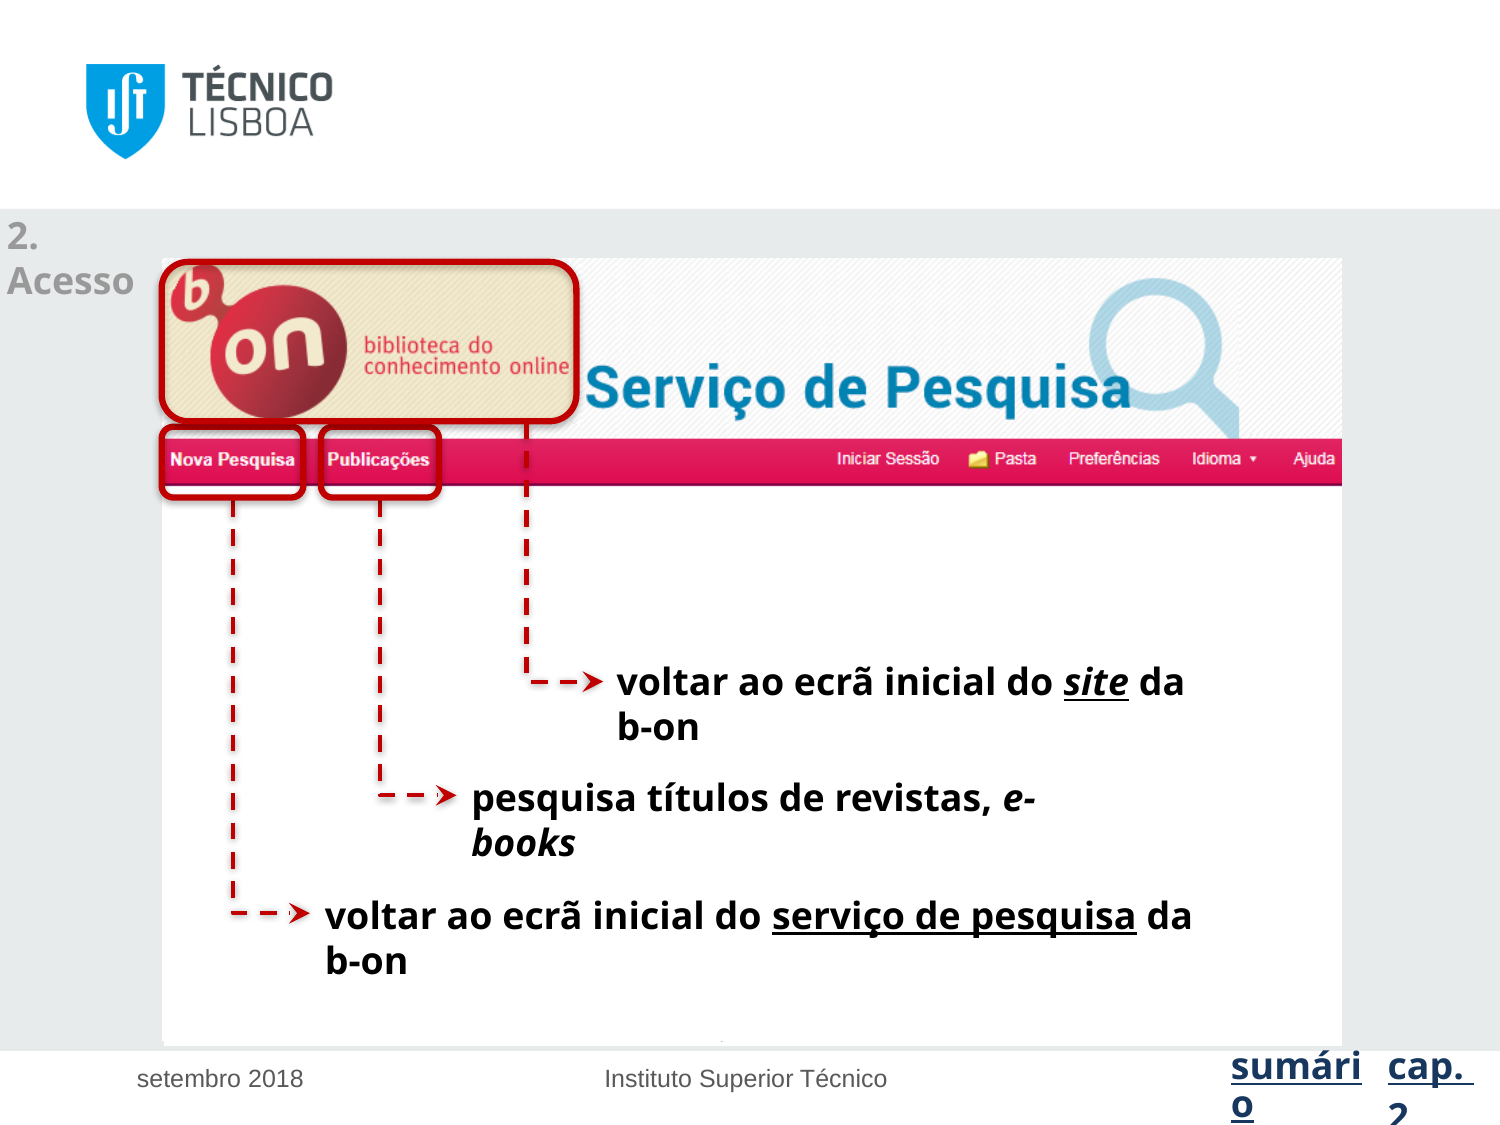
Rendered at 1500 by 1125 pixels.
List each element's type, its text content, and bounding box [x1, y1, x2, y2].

text_box cap. 2 [1372, 1034, 1500, 1125]
picture [0, 0, 1500, 1125]
slide_number setembro 2018 [121, 1052, 425, 1103]
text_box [270, 609, 566, 687]
footer Instituto Superior Técnico [512, 1054, 988, 1103]
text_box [434, 513, 695, 591]
text_box 2. Acesso [0, 204, 189, 310]
text_box sumário [1216, 1034, 1382, 1101]
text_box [64, 667, 479, 746]
